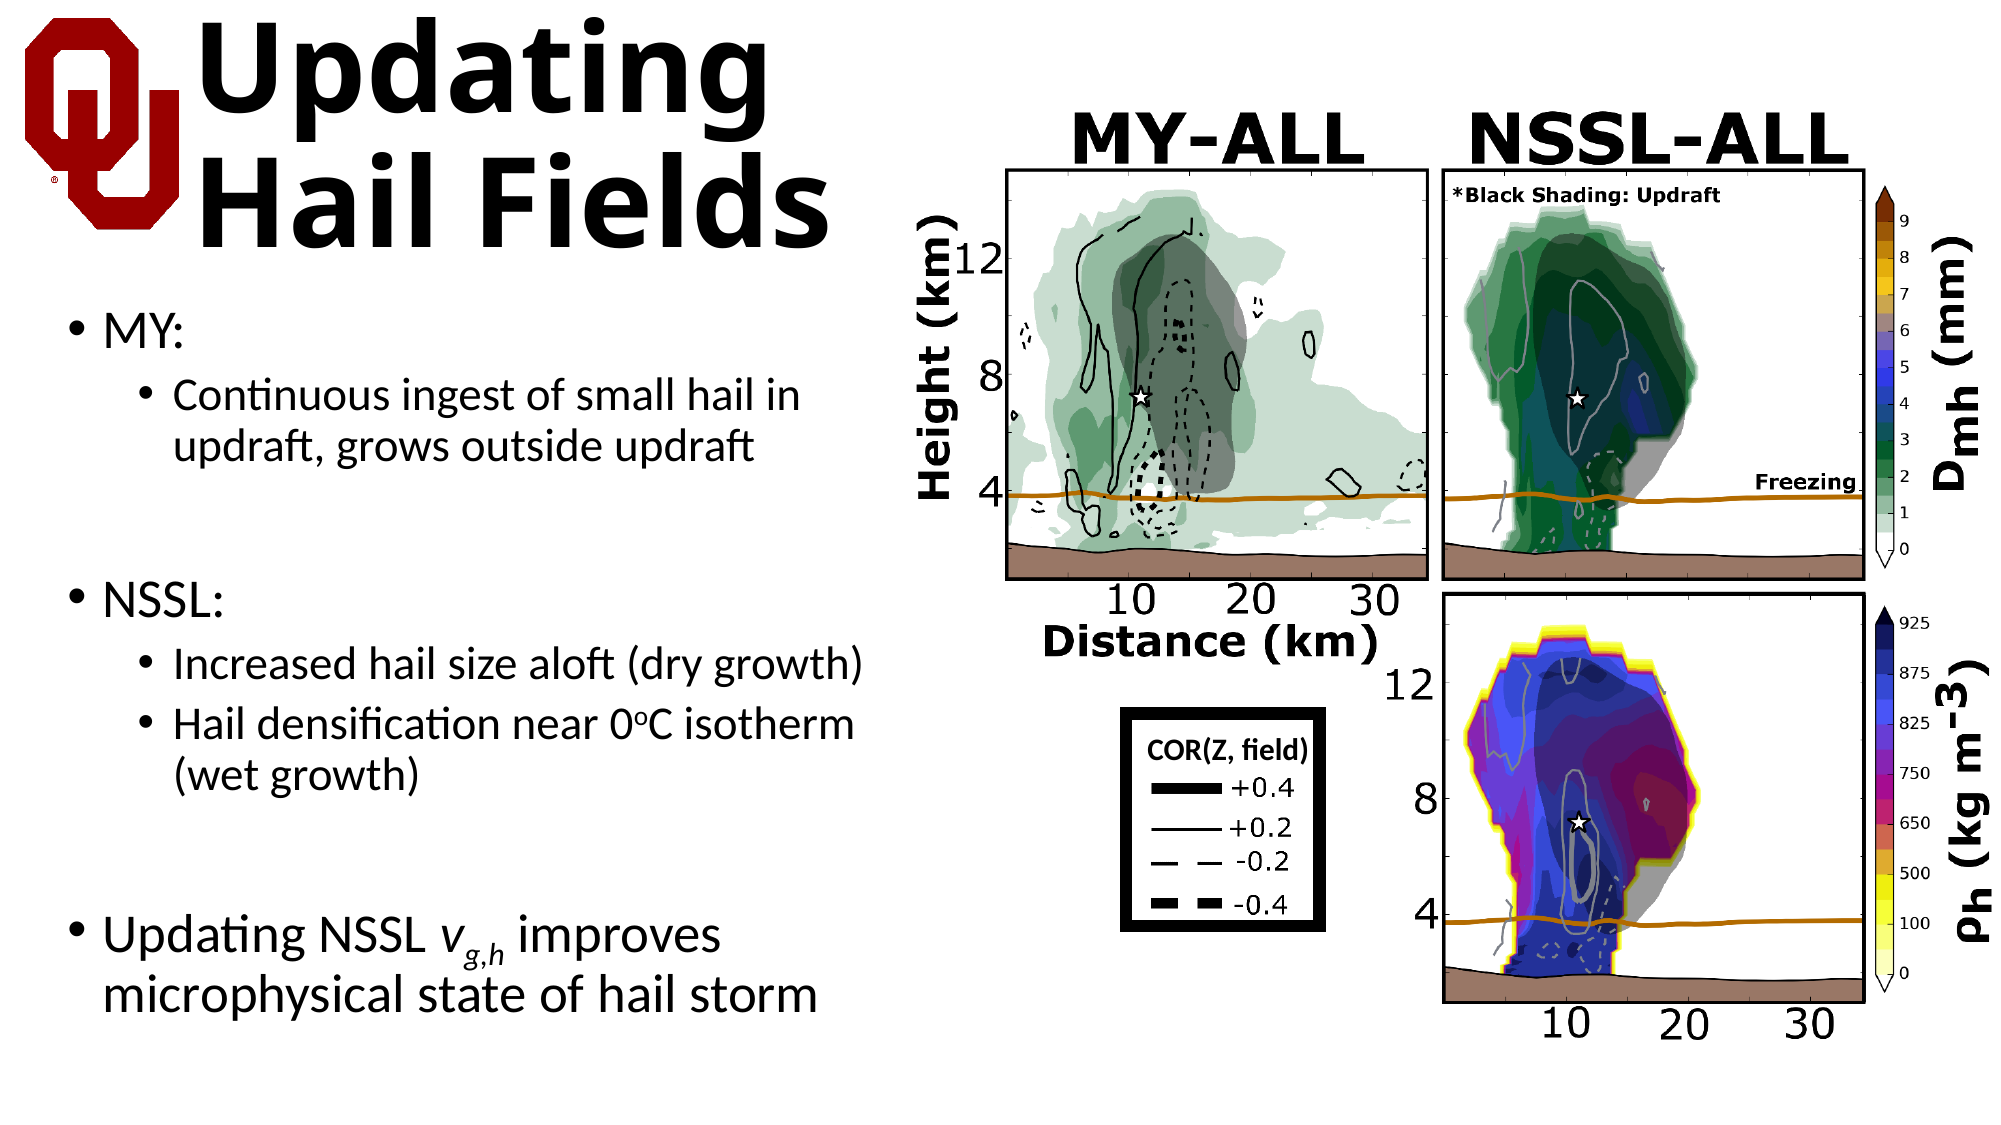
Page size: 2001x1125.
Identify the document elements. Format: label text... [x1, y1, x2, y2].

picture [23, 16, 180, 238]
title Updating Hail Fields [177, 30, 1132, 249]
picture [893, 104, 1998, 1046]
list MY: Continuous ingest of small hail in updraft, grows outside updraft NSSL: Increased hail size aloft (dry growth) Hail densification near 0oC isotherm (wet growth) Updating NSSL vg,h improves microphysical state of hail storm [52, 294, 885, 1087]
